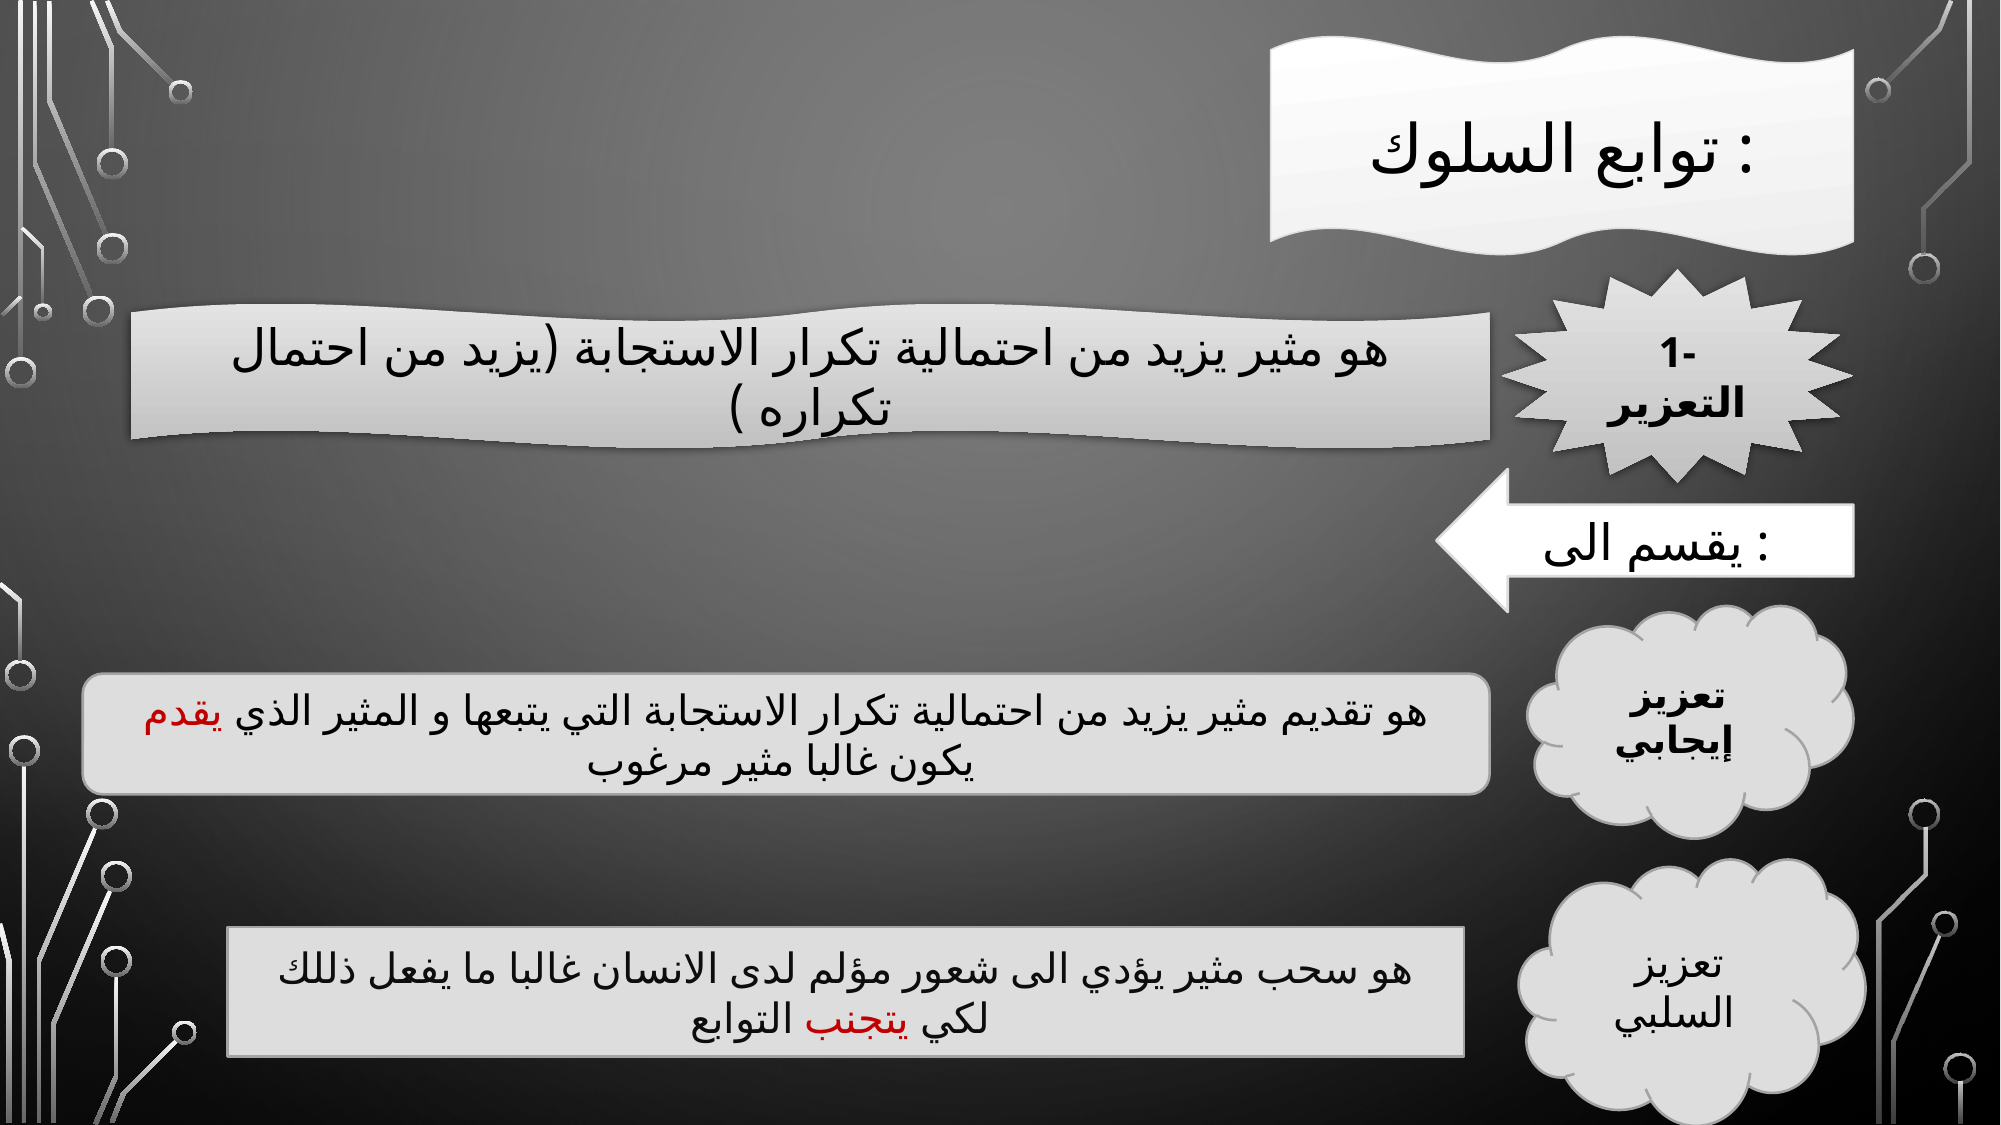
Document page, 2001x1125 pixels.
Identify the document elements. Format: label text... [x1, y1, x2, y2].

text_box هو تقديم مثير يزيد من احتمالية تكرار الاستجابة التي يتبعها و المثير الذي يقدم يكون غالبا مثير مرغوب [81, 672, 1491, 796]
text_box تعزيز السلبي [1517, 858, 1867, 1125]
text_box تعزيز إيجابي [1525, 604, 1855, 840]
text_box هو سحب مثير يؤدي الى شعور مؤلم لدى الانسان غالبا ما يفعل ذللك لكي يتجنب التوابع [226, 926, 1465, 1058]
text_box هو مثير يزيد من احتمالية تكرار الاستجابة (يزيد من احتمال تكراره ) [130, 303, 1490, 448]
text_box توابع السلوك : [1269, 35, 1855, 256]
text_box يقسم الى : [1435, 467, 1855, 614]
text_box 1- التعزير [1501, 268, 1854, 483]
